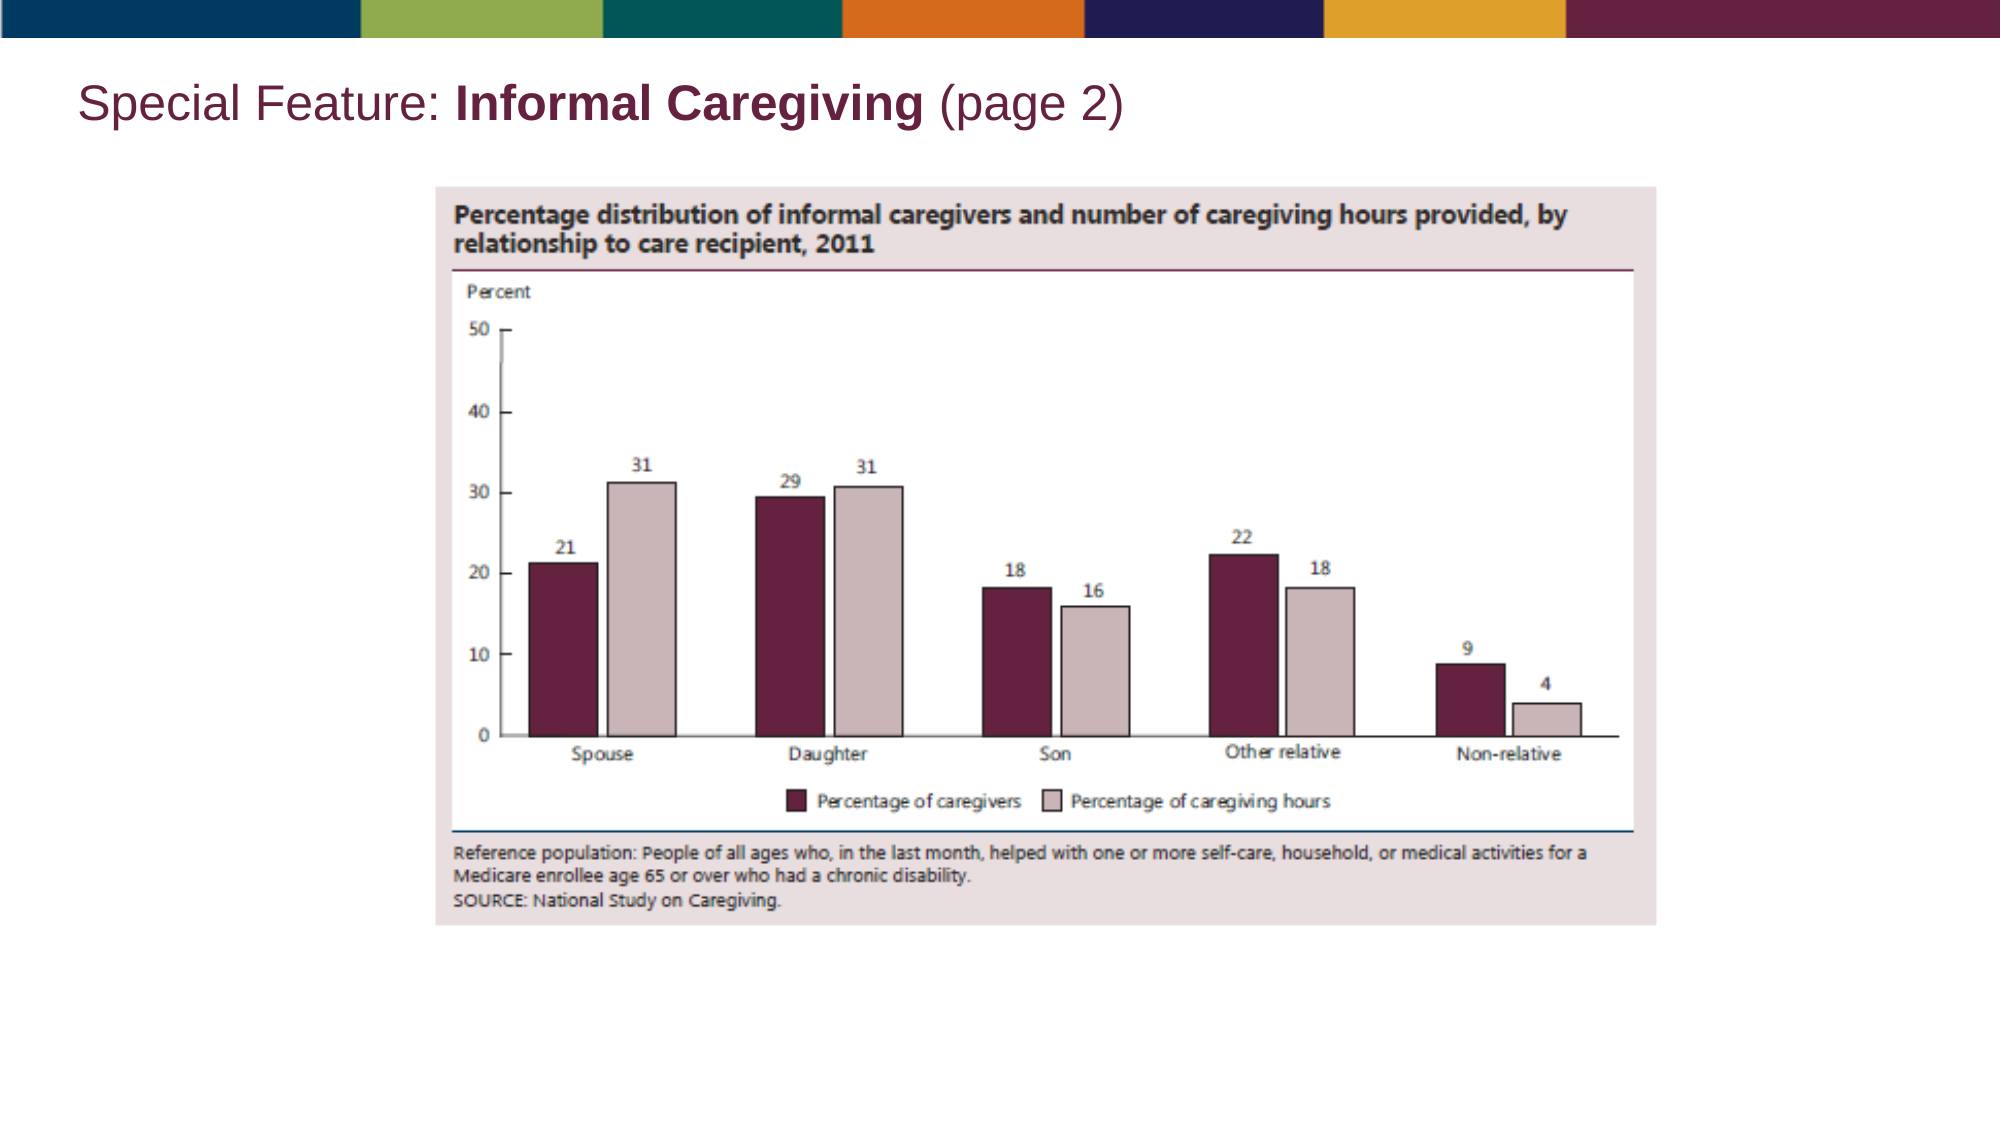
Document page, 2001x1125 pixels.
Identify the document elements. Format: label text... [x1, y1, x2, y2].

picture [0, 0, 2000, 38]
title Special Feature: Informal Caregiving (page 2) [62, 56, 1866, 154]
picture [432, 179, 1661, 932]
